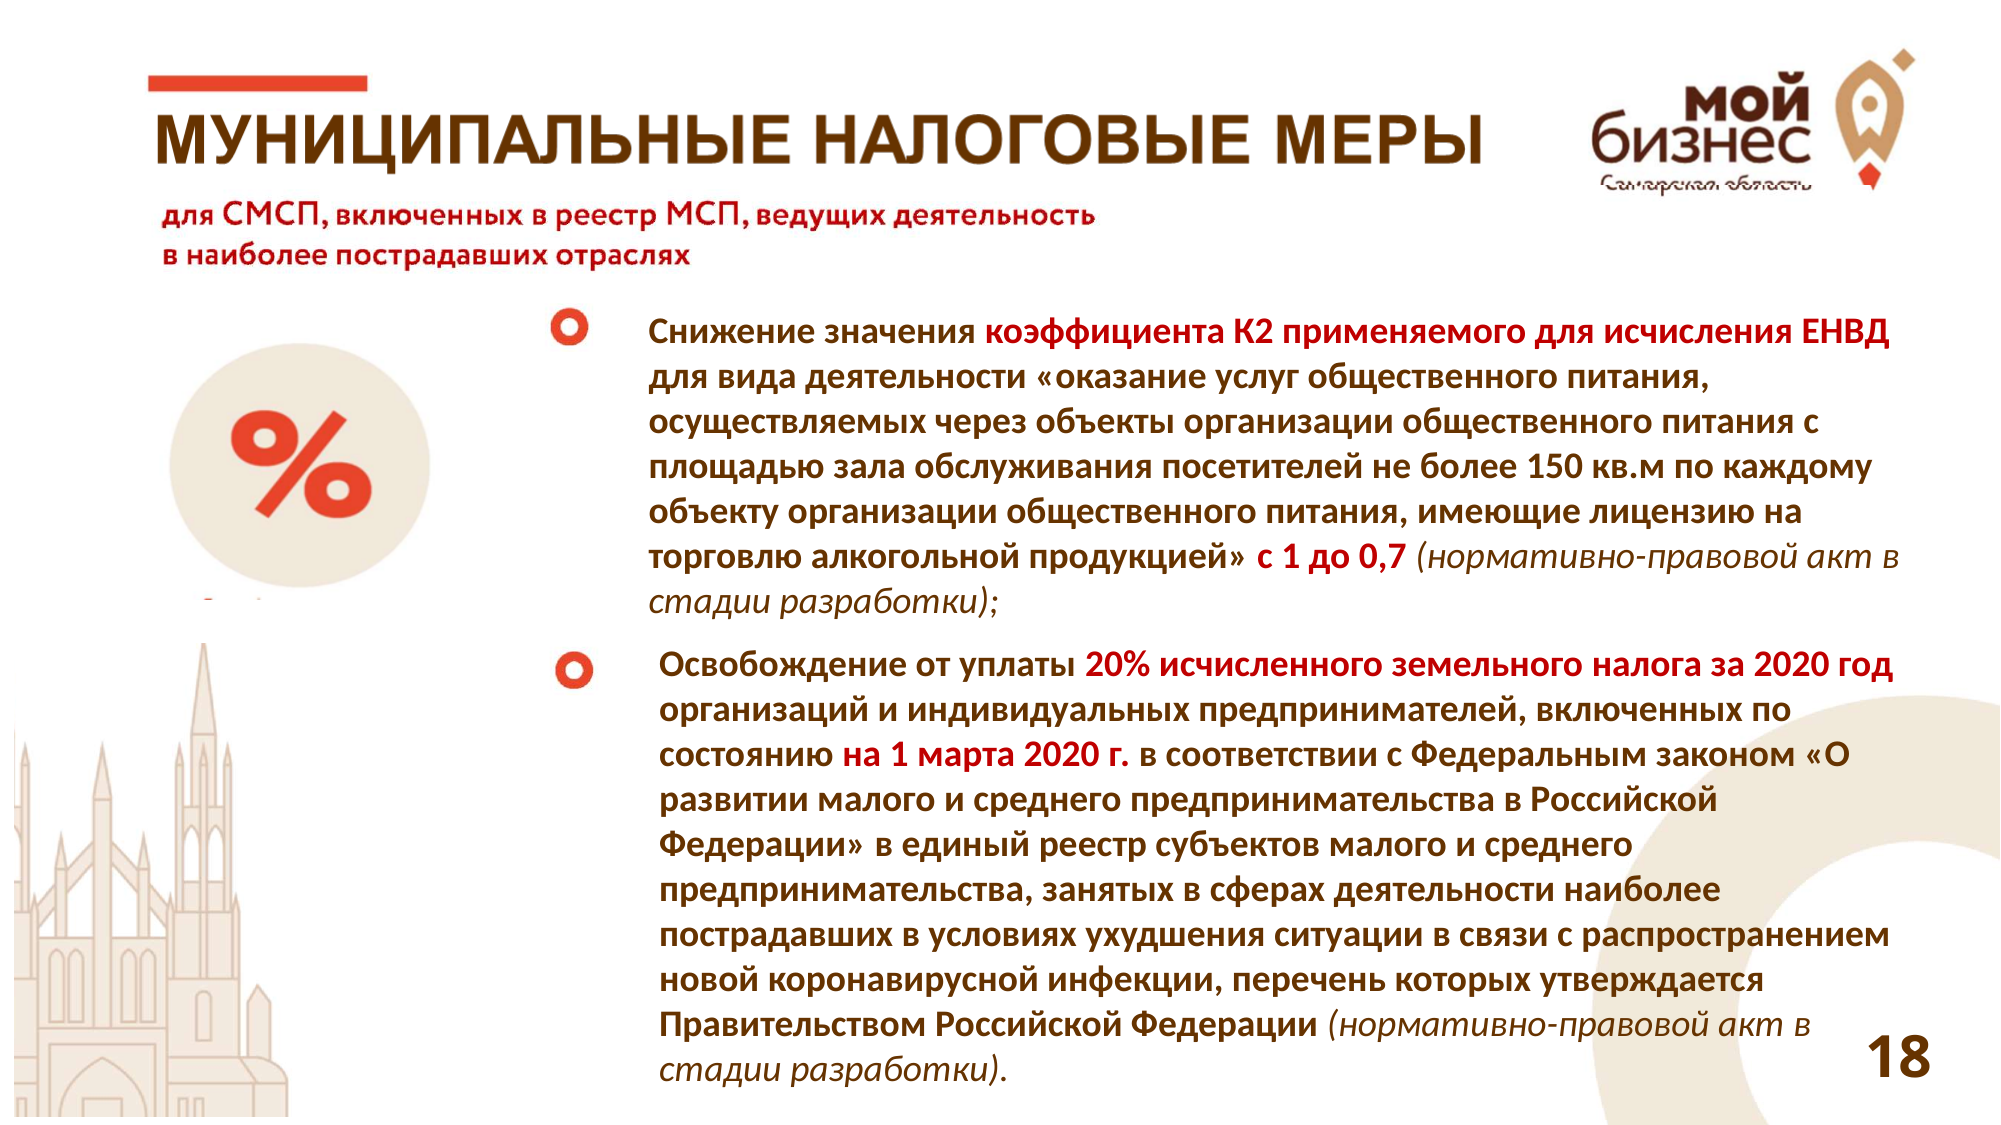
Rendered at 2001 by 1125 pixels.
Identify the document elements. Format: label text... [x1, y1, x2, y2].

text_box Освобождение от уплаты 20% исчисленного земельного налога за 2020 год организаций и индивидуальных предпринимателей, включенных по состоянию на 1 марта 2020 г. в соответствии с Федеральным законом «О развитии малого и среднего предпринимательства в Российской Федерации» в единый реестр субъектов малого и среднего предпринимательства, занятых в сферах деятельности наиболее пострадавших в условиях ухудшения ситуации в связи с распространением новой коронавирусной инфекции, перечень которых утверждается Правительством Российской Федерации (нормативно-правовой акт в стадии разработки). [644, 631, 1932, 1097]
picture [1566, 674, 2000, 1125]
picture [13, 643, 316, 1117]
picture [0, 0, 2000, 409]
picture [95, 330, 481, 600]
picture [525, 617, 621, 752]
text_box Снижение значения коэффициента К2 применяемого для исчисления ЕНВД для вида деятельности «оказание услуг общественного питания, осуществляемых через объекты организации общественного питания с площадью зала обслуживания посетителей не более 150 кв.м по каждому объекту организации общественного питания, имеющие лицензию на торговлю алкогольной продукцией» с 1 до 0,7 (нормативно-правовой акт в стадии разработки); [633, 298, 1934, 628]
